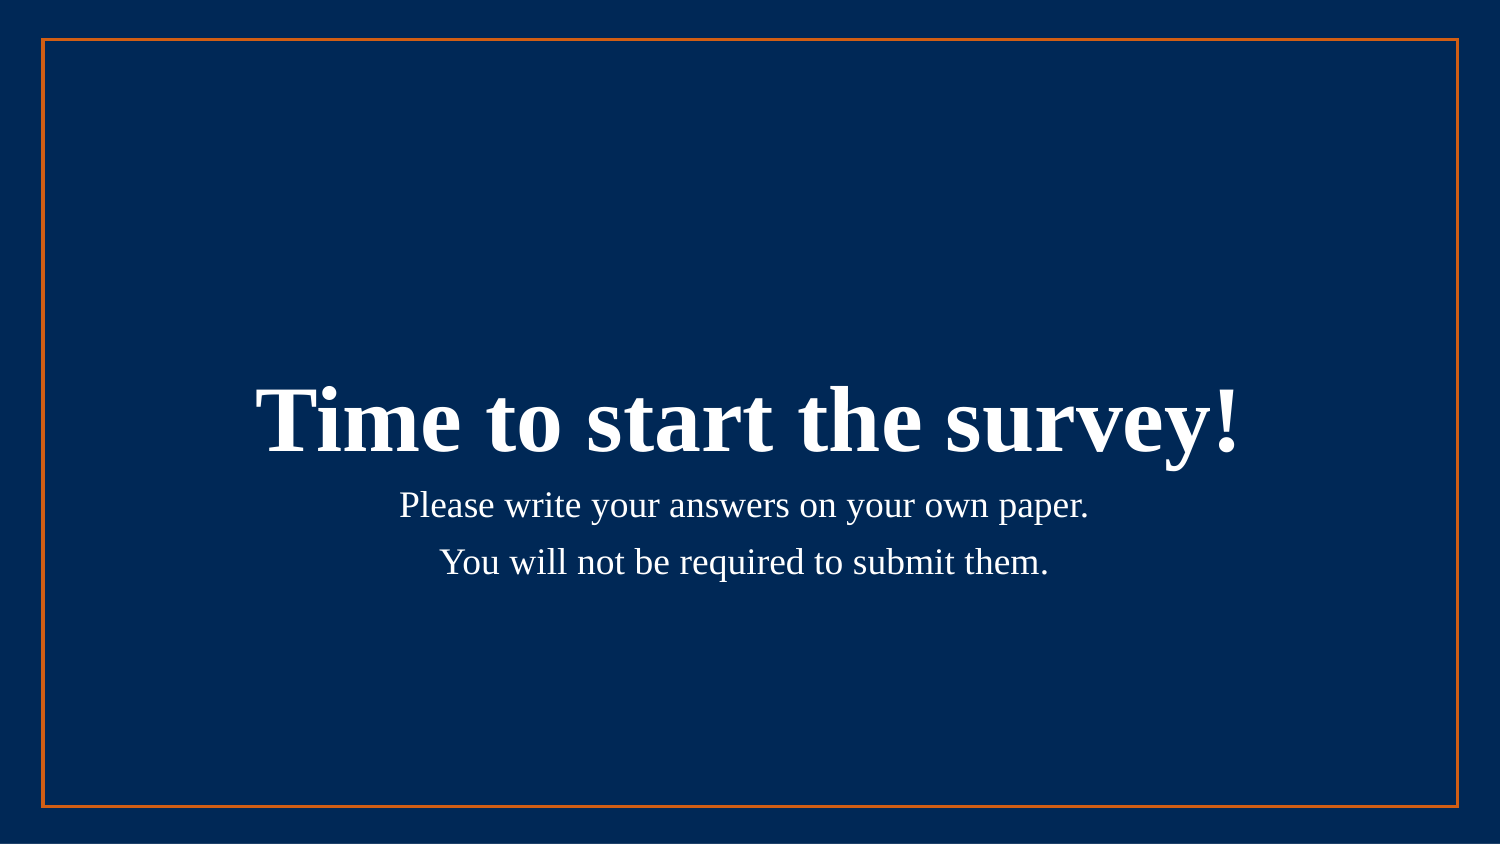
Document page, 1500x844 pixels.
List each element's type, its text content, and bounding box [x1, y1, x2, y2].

list Please write your answers on your own paper. You will not be required to submit them. [152, 482, 1347, 571]
list Time to start the survey! [152, 376, 1347, 441]
